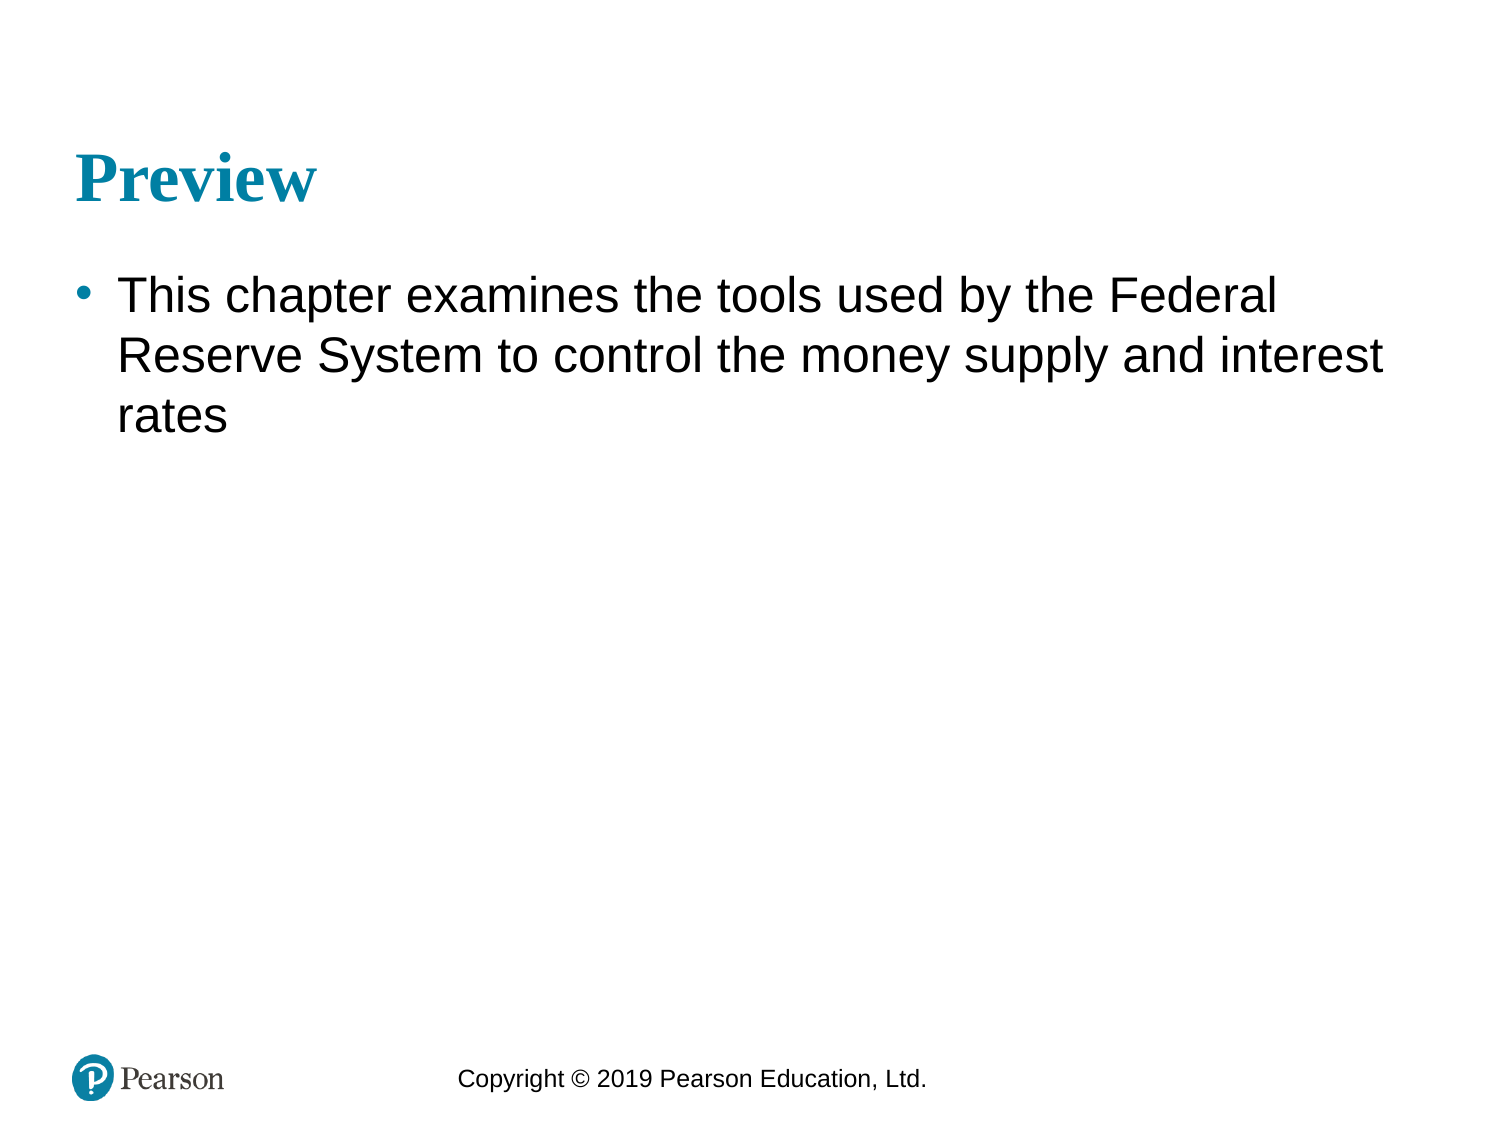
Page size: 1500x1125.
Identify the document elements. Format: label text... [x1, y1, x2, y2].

title Preview [75, 35, 1425, 216]
picture [72, 1087, 83, 1101]
list This chapter examines the tools used by the Federal Reserve System to control the money supply and interest rates [75, 262, 1425, 1005]
picture [72, 1054, 89, 1072]
picture [81, 1064, 107, 1089]
picture [99, 1054, 224, 1101]
